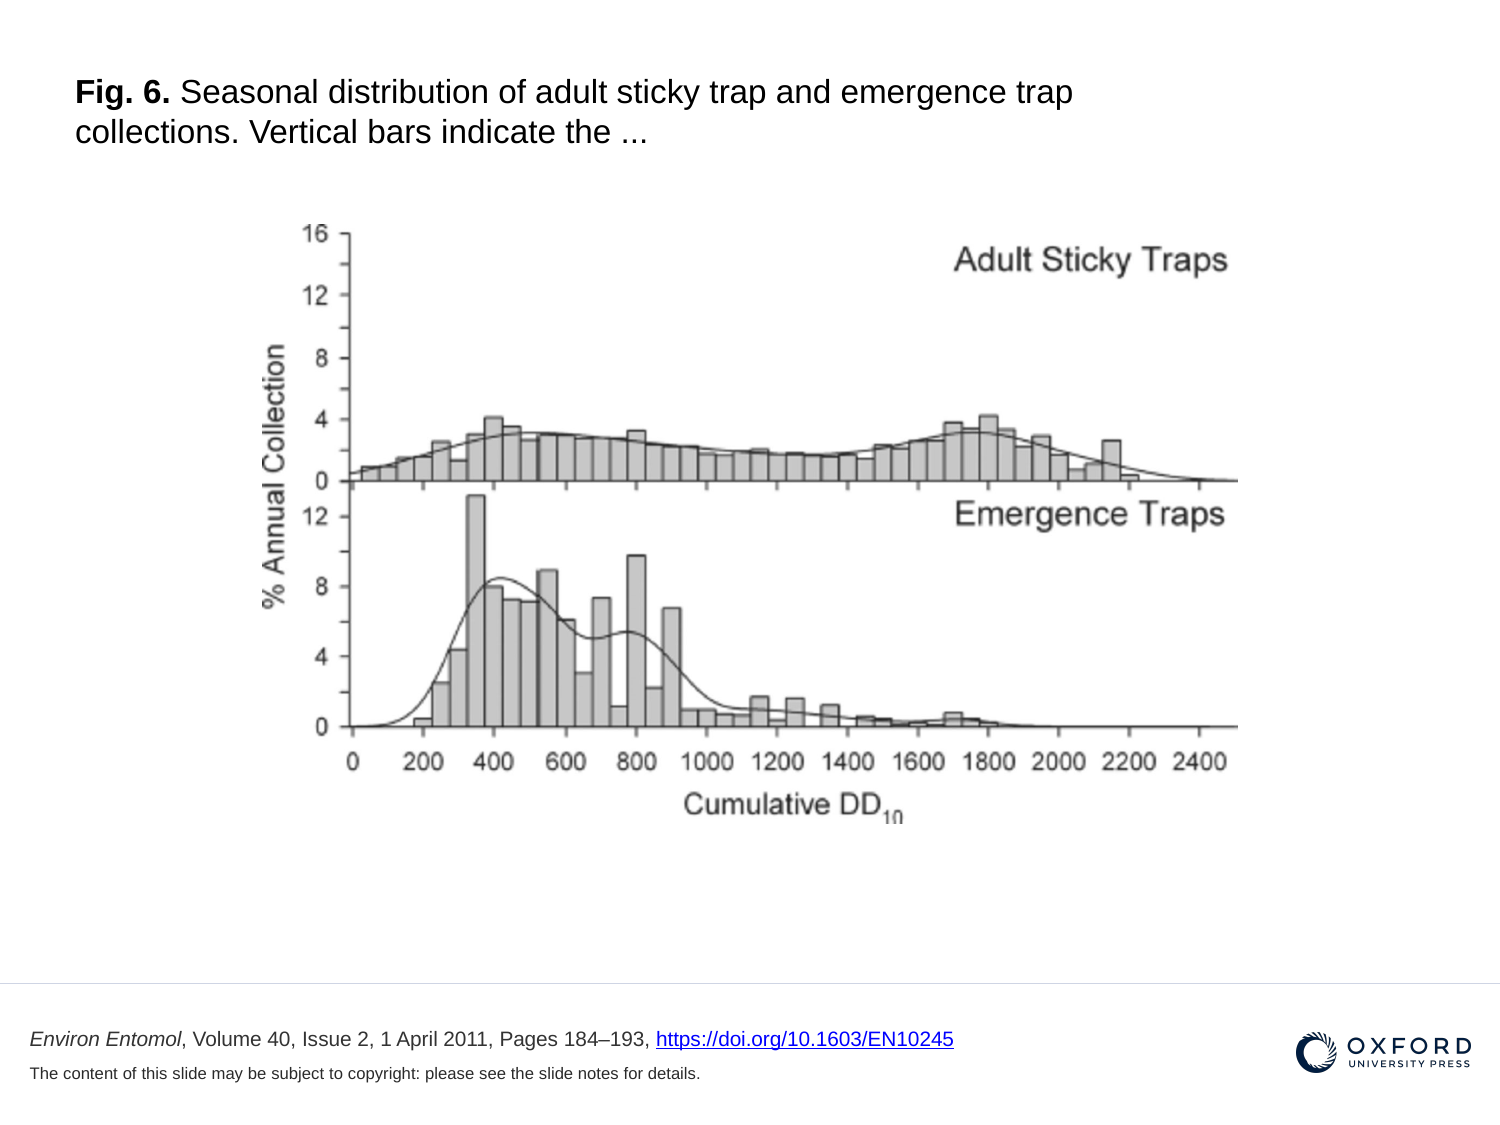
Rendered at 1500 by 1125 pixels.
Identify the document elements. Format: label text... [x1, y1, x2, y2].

picture [262, 224, 1238, 824]
footer Environ Entomol, Volume 40, Issue 2, 1 April 2011, Pages 184–193, https://doi.org/10.1603/EN10245 The content of this slide may be subject to copyright: please see the slide notes for details. [0, 983, 1260, 1125]
title Fig. 6. Seasonal distribution of adult sticky trap and emergence trap collections. Vertical bars indicate the ... [75, 69, 1078, 171]
picture [1296, 1032, 1471, 1073]
